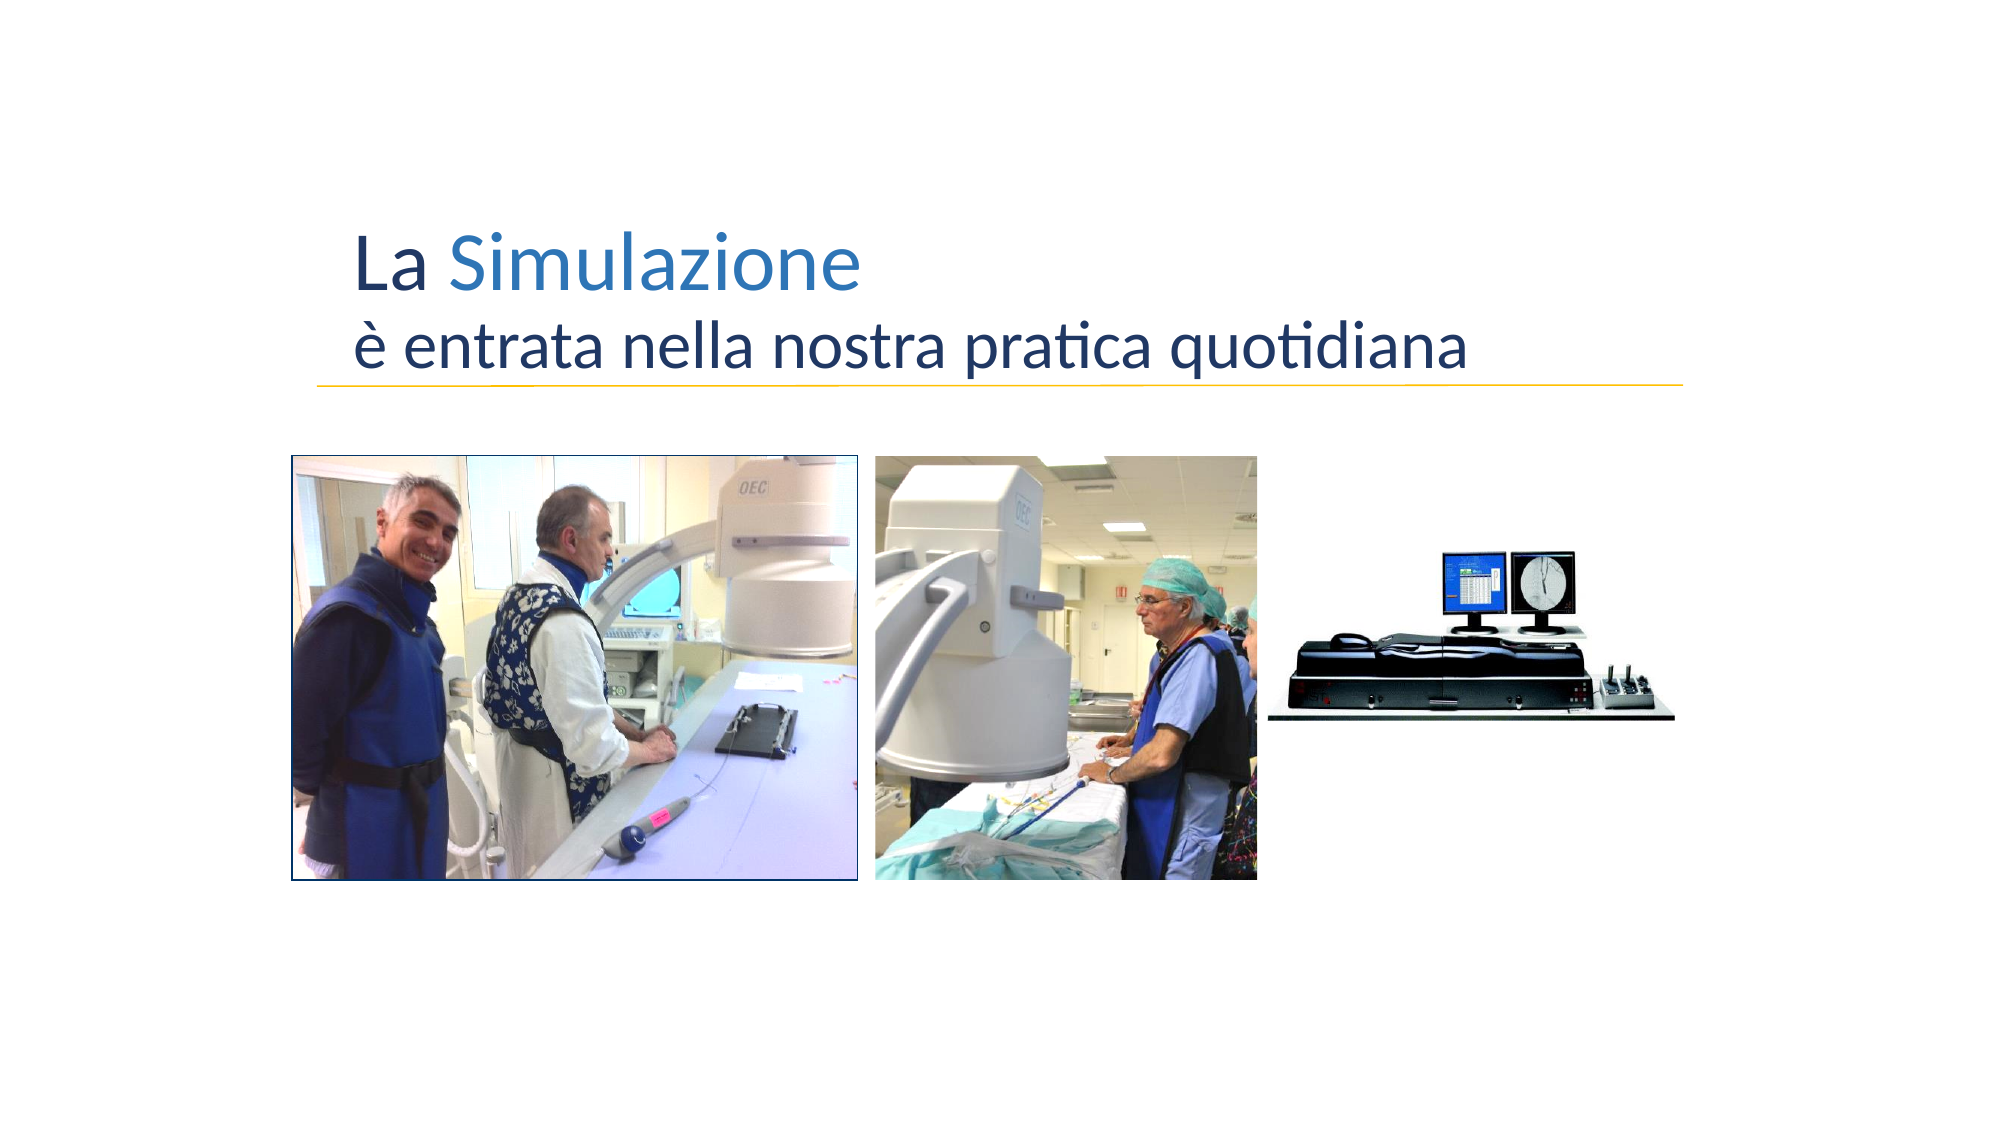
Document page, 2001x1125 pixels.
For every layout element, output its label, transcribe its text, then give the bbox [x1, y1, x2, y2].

text_box La Simulazione è entrata nella nostra pratica quotidiana [338, 210, 1633, 374]
picture [292, 456, 857, 880]
picture [1267, 551, 1675, 721]
picture [875, 456, 1258, 880]
